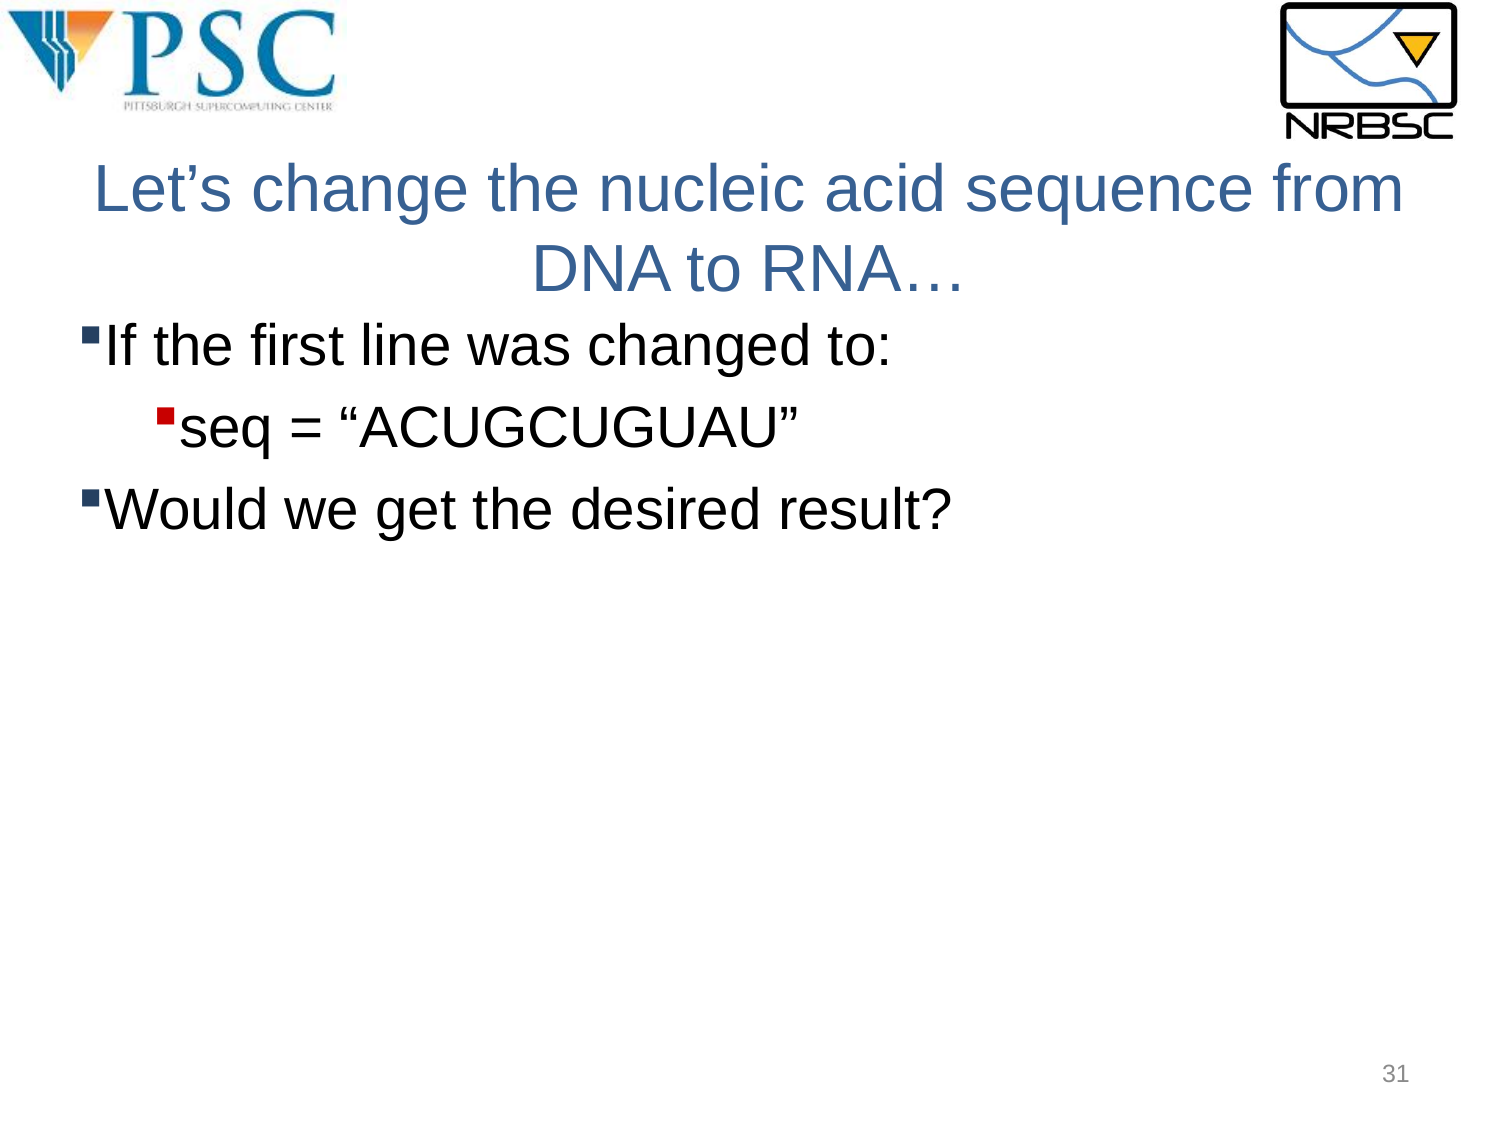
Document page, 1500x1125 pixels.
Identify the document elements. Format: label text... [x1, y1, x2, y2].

picture [0, 0, 347, 127]
slide_number 31 [1074, 1042, 1425, 1103]
title Let’s change the nucleic acid sequence from DNA to RNA… [75, 137, 1425, 283]
subtitle If the first line was changed to: seq = “ACUGCUGUAU” Would we get the desired result? [62, 299, 1438, 925]
picture [1275, 0, 1463, 145]
